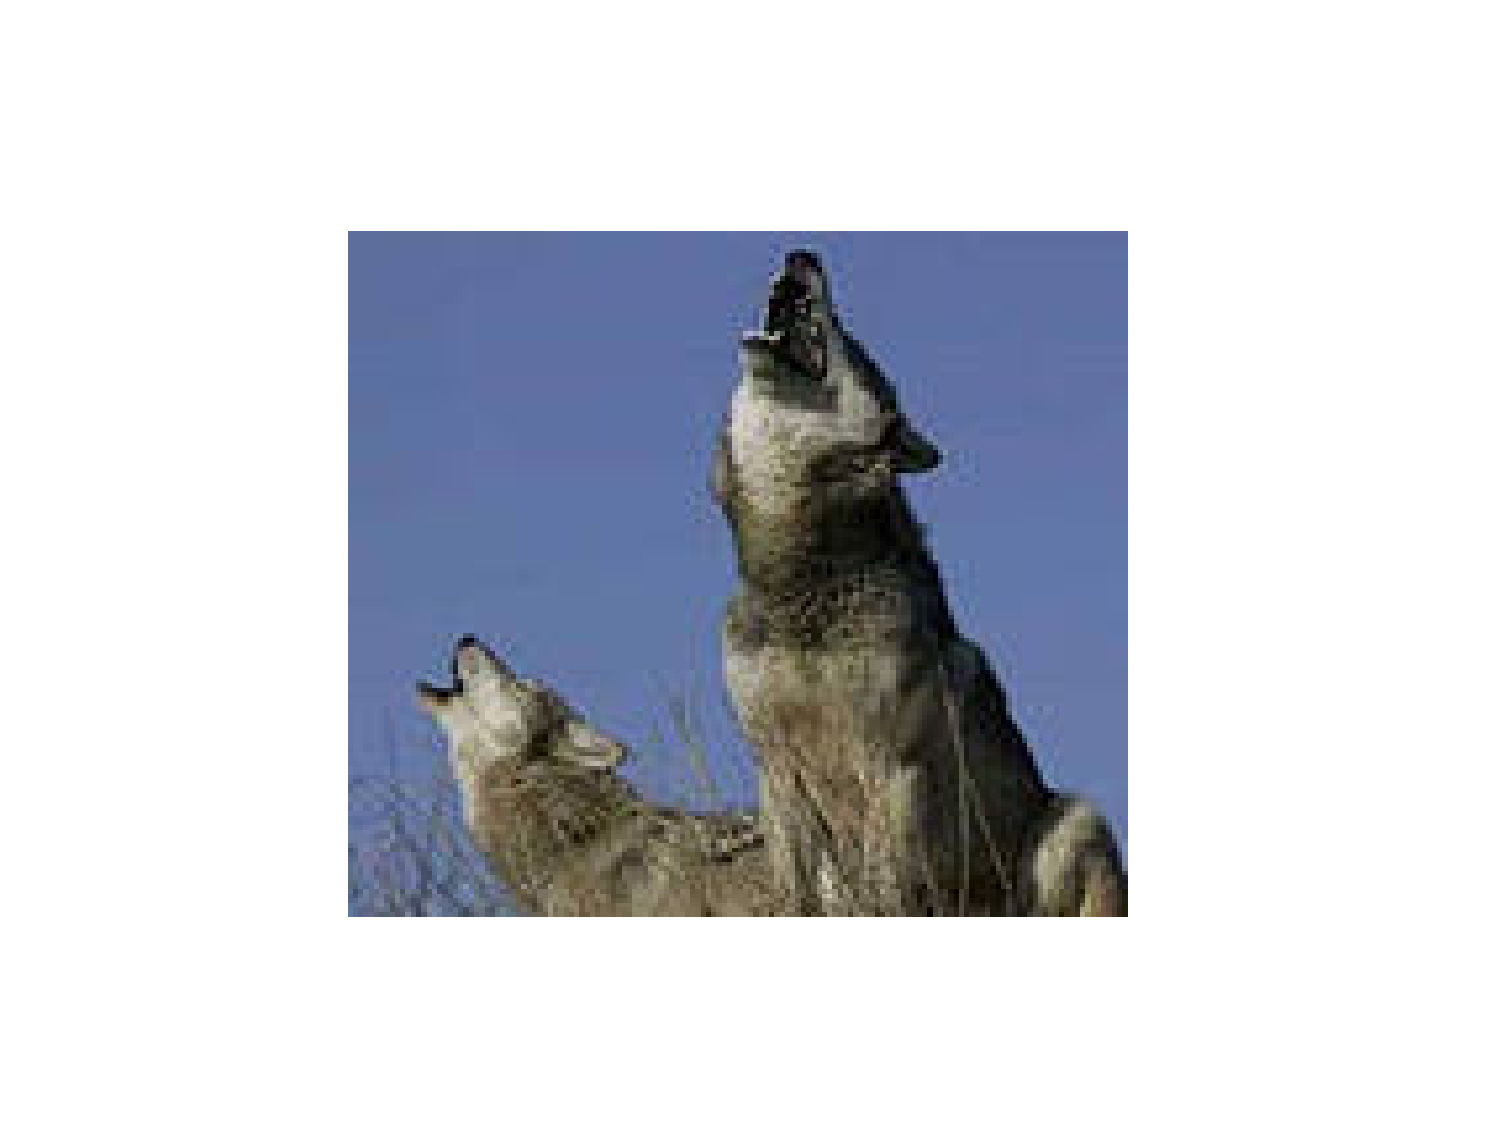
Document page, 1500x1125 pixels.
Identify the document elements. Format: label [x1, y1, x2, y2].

picture [348, 231, 1129, 918]
